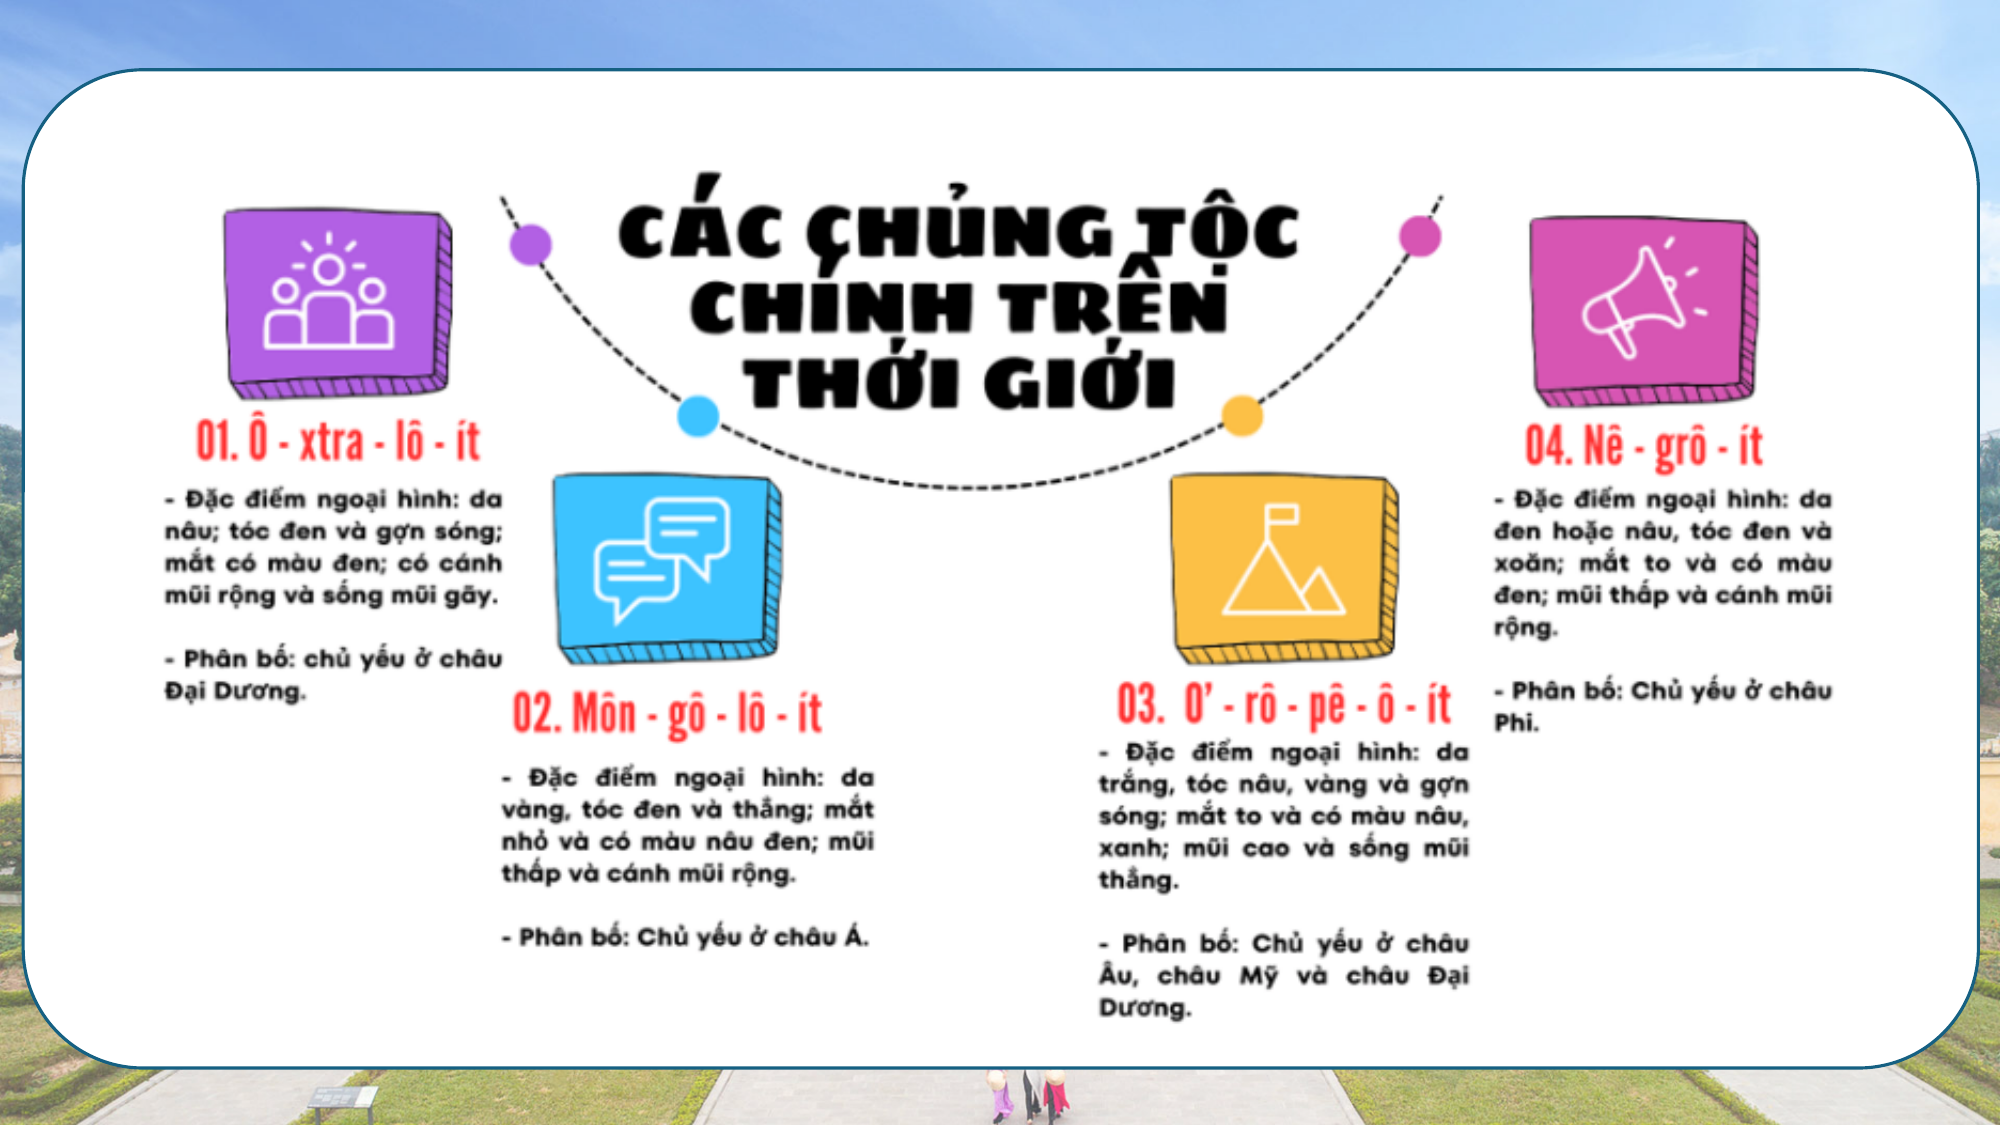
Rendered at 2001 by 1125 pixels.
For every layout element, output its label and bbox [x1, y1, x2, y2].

text_box [21, 68, 1980, 1070]
picture [94, 122, 1873, 1055]
